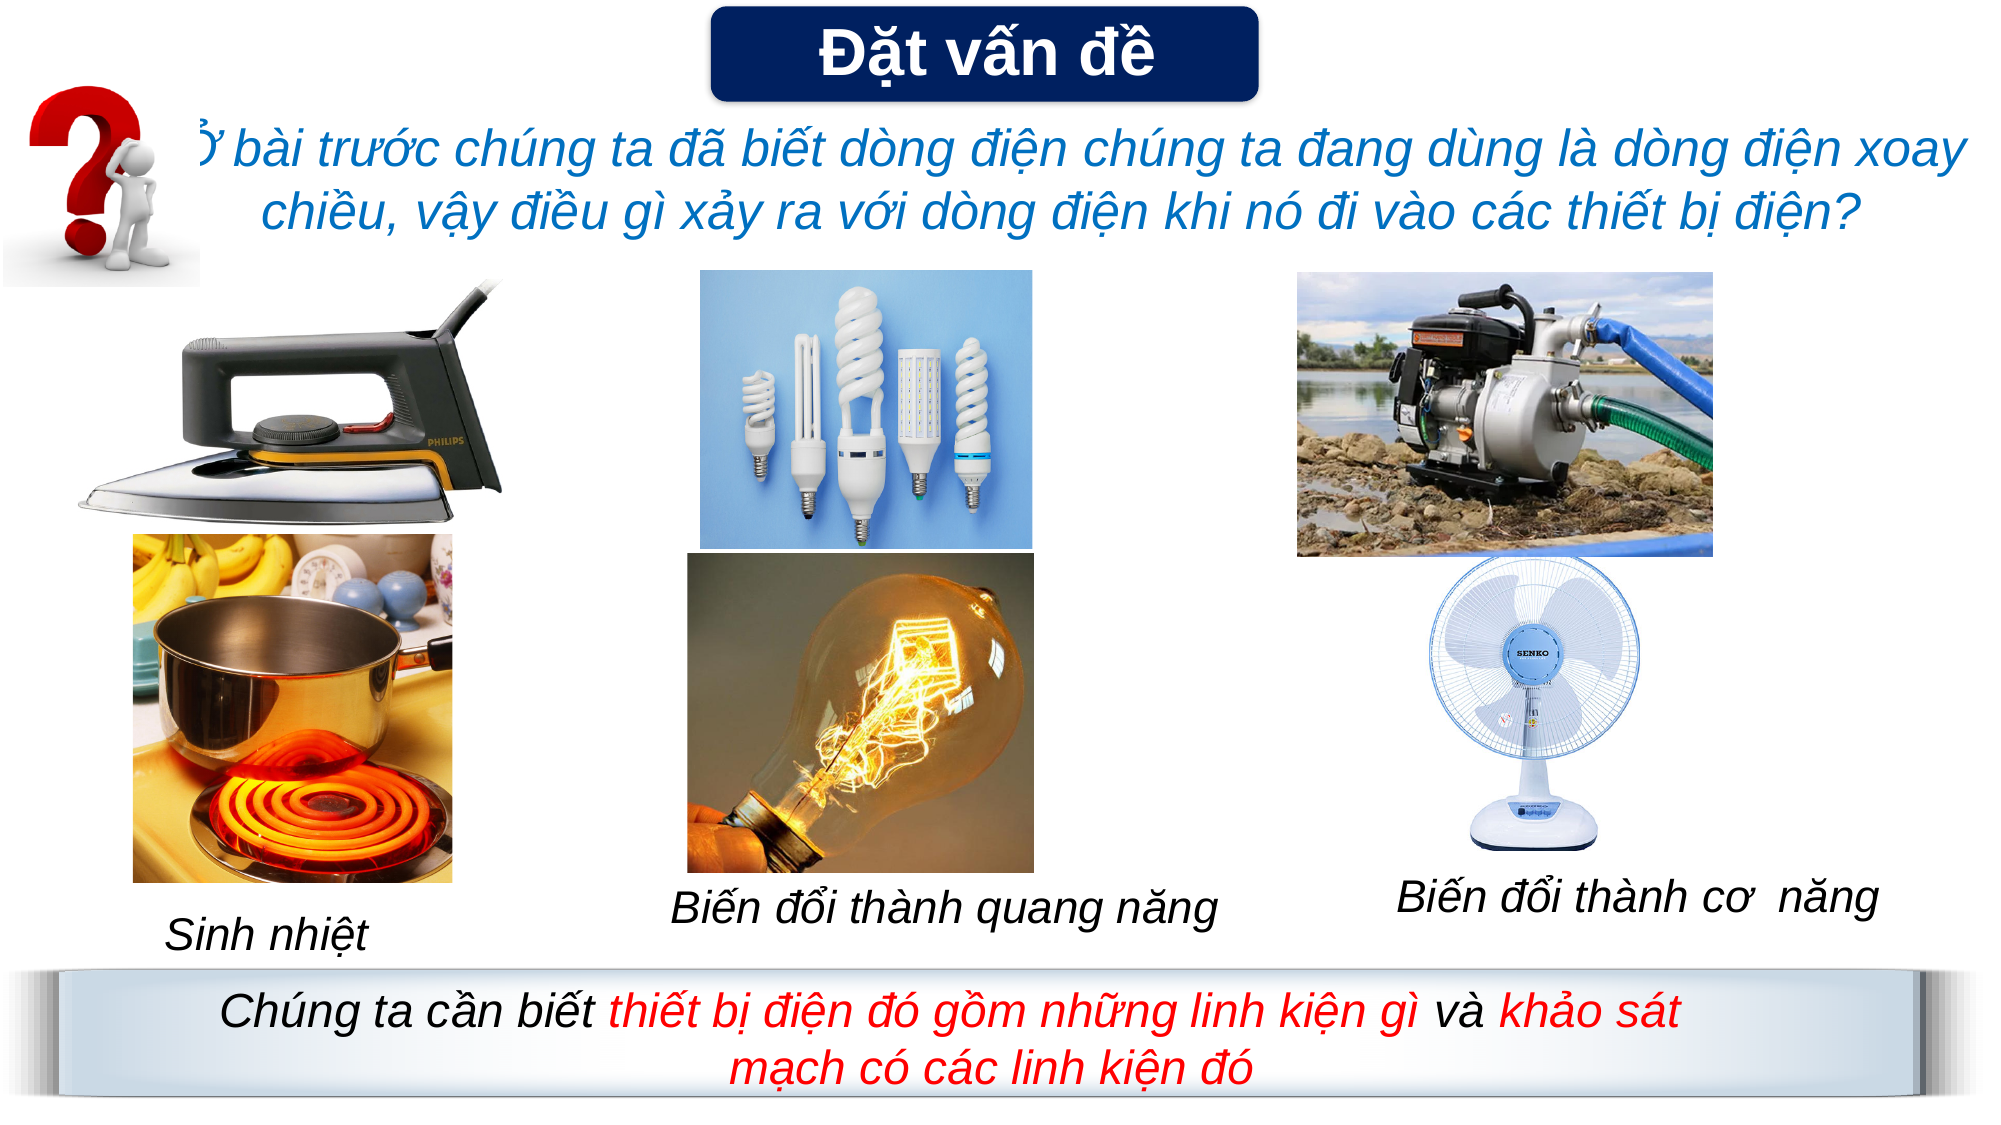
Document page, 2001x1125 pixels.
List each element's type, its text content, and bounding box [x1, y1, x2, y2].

picture [1297, 272, 1713, 851]
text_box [710, 5, 1259, 102]
text_box Biến đổi thành quang năng [655, 870, 1282, 941]
picture [3, 69, 503, 883]
text_box Ở bài trước chúng ta đã biết dòng điện chúng ta đang dùng là dòng điện xoay chiều, vậy điều gì xảy ra với dòng điện khi nó đi vào các thiết bị điện? [205, 107, 2000, 248]
text_box Biến đổi thành cơ năng [1359, 858, 1918, 929]
text_box Sinh nhiệt [149, 896, 525, 964]
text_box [3, 967, 1983, 1104]
picture [694, 269, 1033, 549]
picture [687, 553, 1035, 873]
